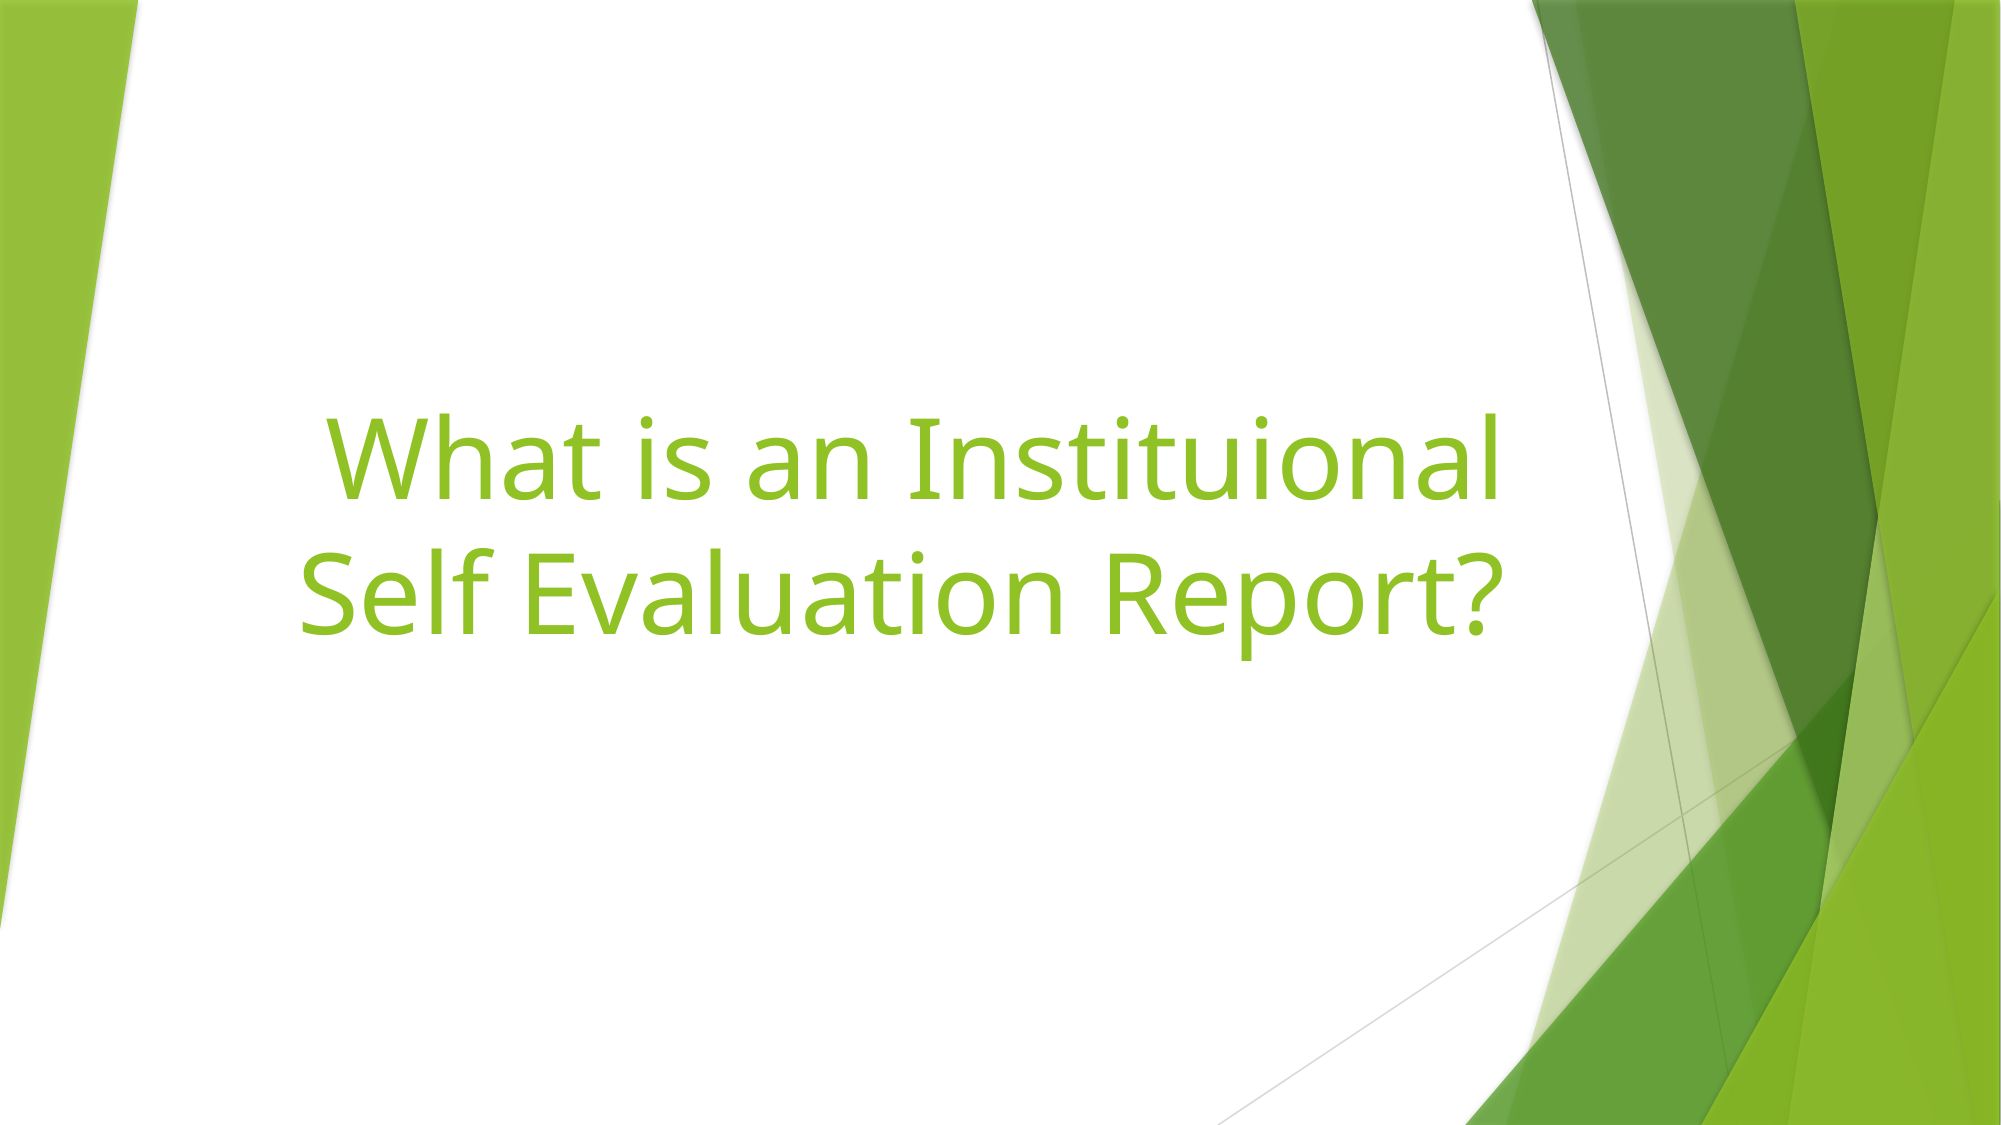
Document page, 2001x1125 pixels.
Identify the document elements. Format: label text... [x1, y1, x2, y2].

title What is an Instituional Self Evaluation Report? [247, 394, 1522, 665]
